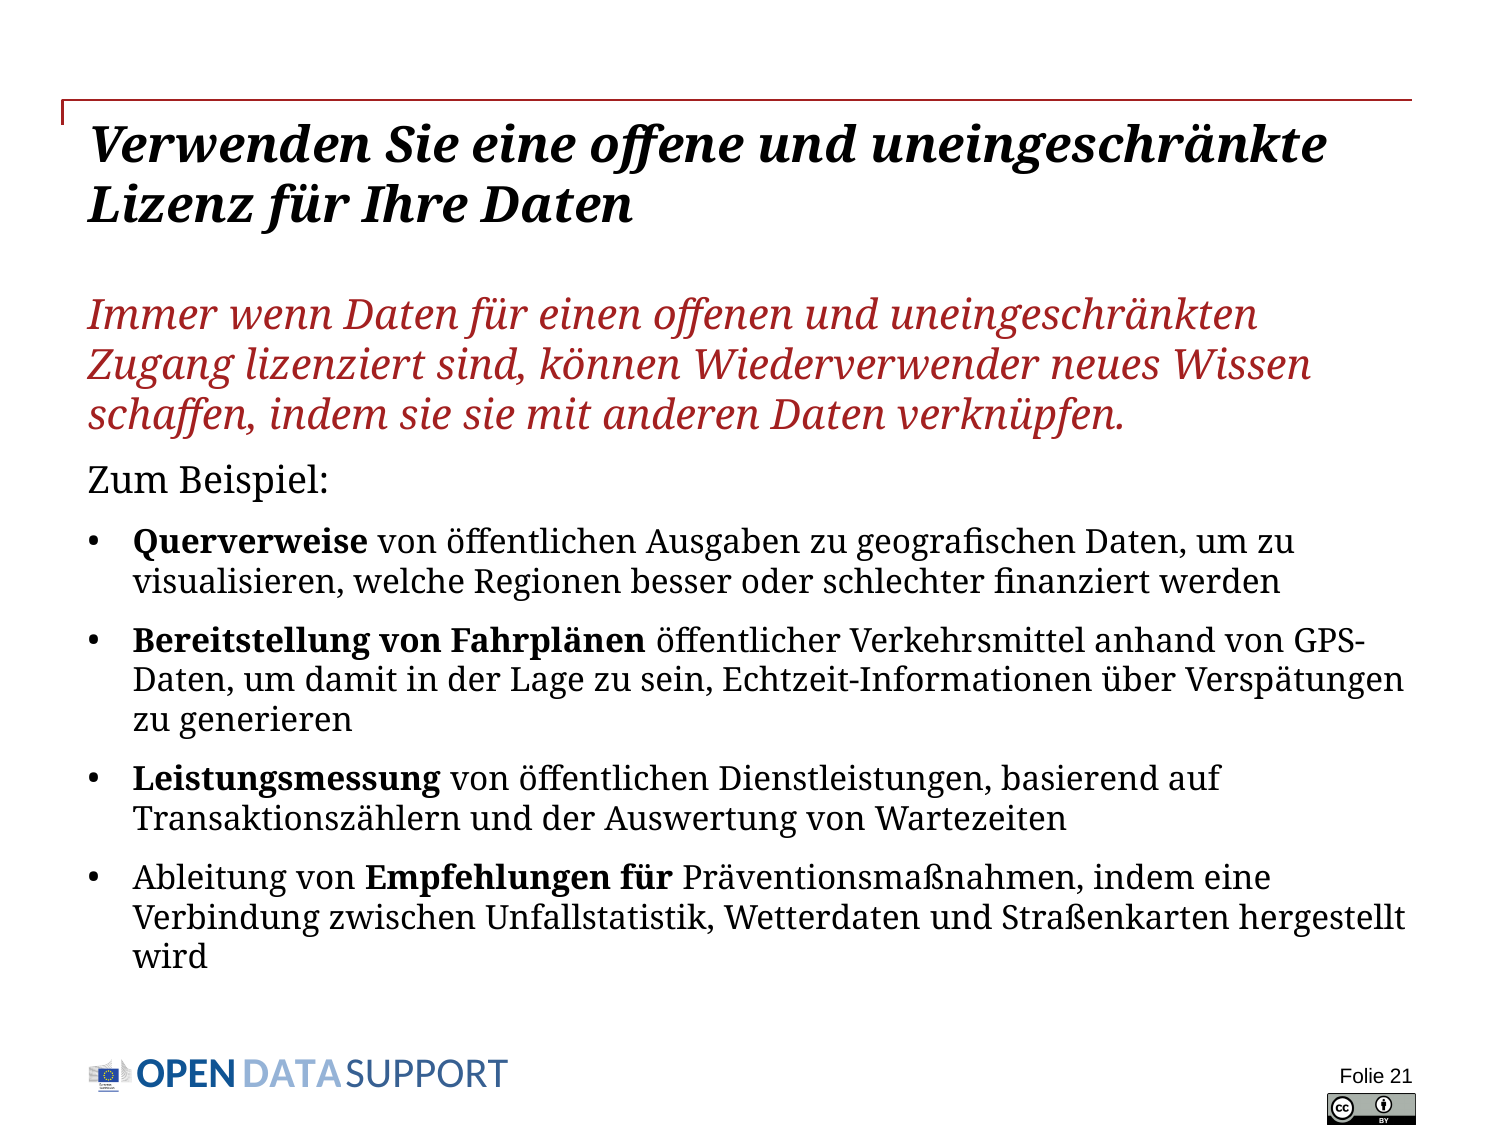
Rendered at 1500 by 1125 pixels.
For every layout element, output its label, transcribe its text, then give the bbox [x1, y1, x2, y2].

slide_number Folie 21 [1162, 1062, 1413, 1088]
picture [1327, 1093, 1416, 1125]
list Immer wenn Daten für einen offenen und uneingeschränkten Zugang lizenziert sind, können Wiederverwender neues Wissen schaffen, indem sie sie mit anderen Daten verknüpfen. Zum Beispiel: Querverweise von öffentlichen Ausgaben zu geografischen Daten, um zu visualisieren, welche Regionen besser oder schlechter finanziert werden Bereitstellung von Fahrplänen öffentlicher Verkehrsmittel anhand von GPS-Daten, um damit in der Lage zu sein, Echtzeit-Informationen über Verspätungen zu generieren Leistungsmessung von öffentlichen Dienstleistungen, basierend auf Transaktionszählern und der Auswertung von Wartezeiten Ableitung von Empfehlungen für Präventionsmaßnahmen, indem eine Verbindung zwischen Unfallstatistik, Wetterdaten und Straßenkarten hergestellt wird [87, 287, 1413, 1013]
title Verwenden Sie eine offene und uneingeschränkte Lizenz für Ihre Daten [88, 112, 1413, 263]
